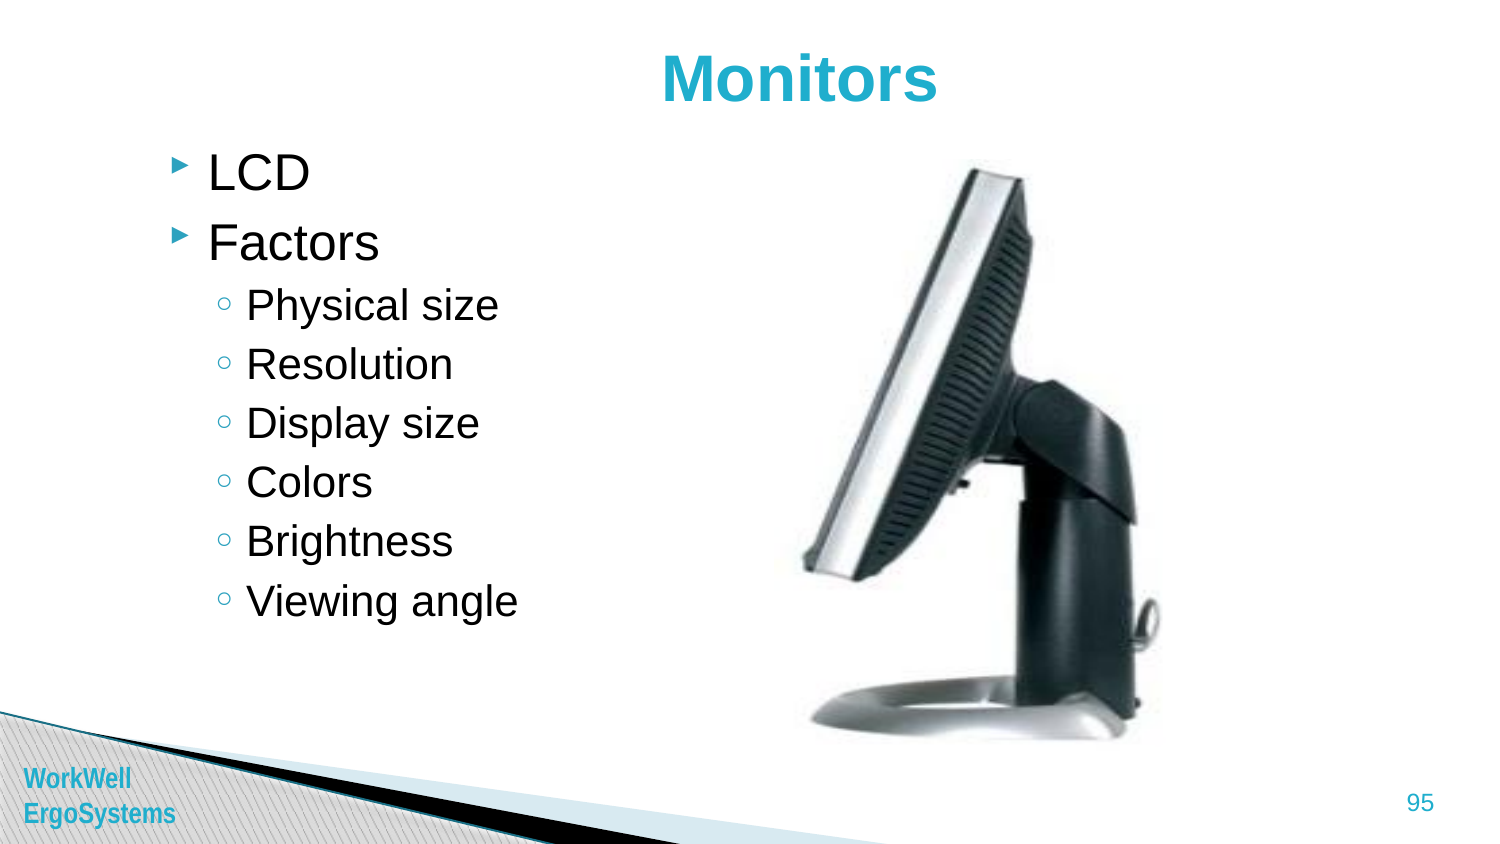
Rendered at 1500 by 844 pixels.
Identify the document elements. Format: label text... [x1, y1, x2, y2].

list LCD Factors Physical size Resolution Display size Colors Brightness Viewing angle [137, 131, 763, 638]
title Monitors [162, 28, 1438, 122]
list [774, 159, 1226, 754]
slide_number 95 [1391, 779, 1483, 816]
